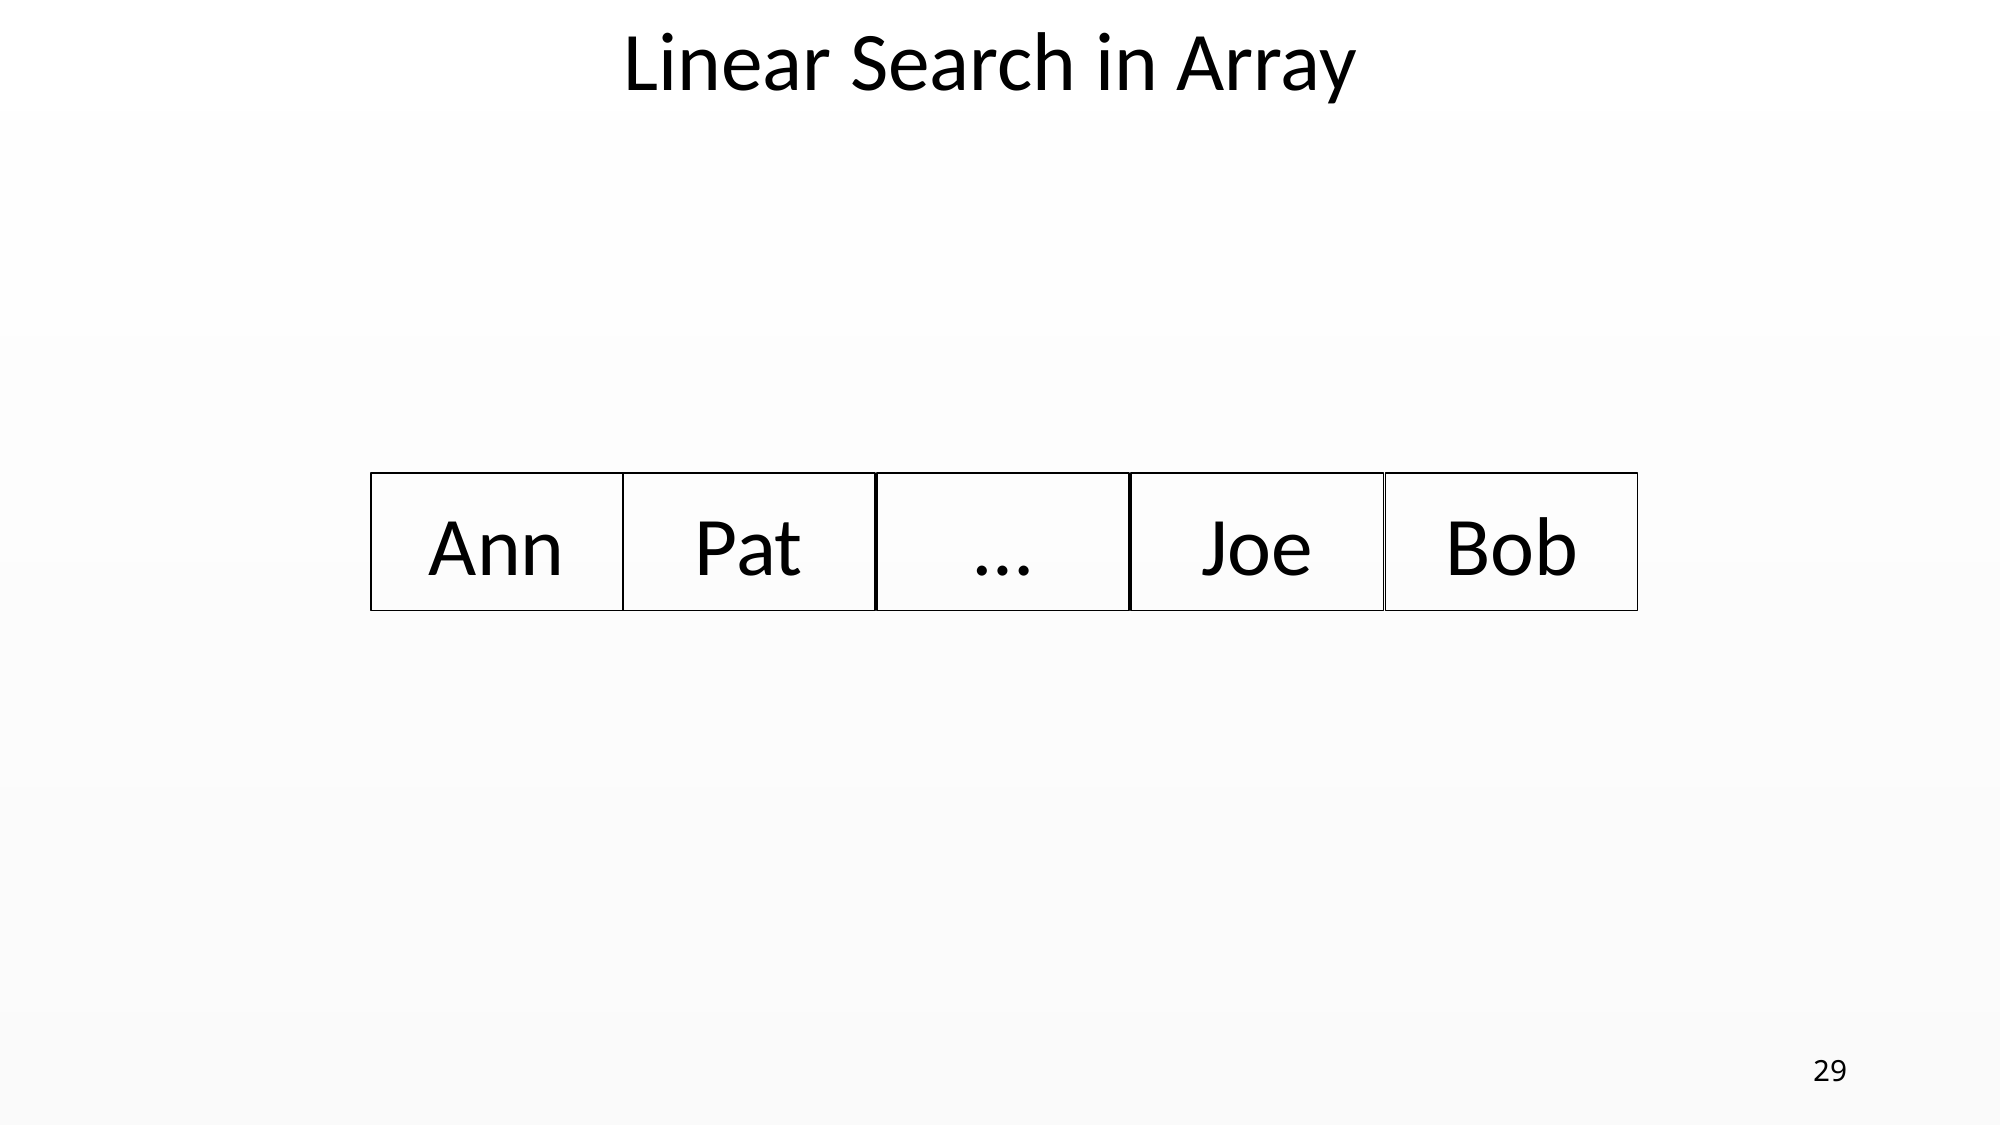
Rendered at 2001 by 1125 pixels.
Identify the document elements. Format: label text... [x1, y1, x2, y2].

text_box Bob [1385, 472, 1638, 611]
text_box Joe [1131, 472, 1384, 611]
slide_number 29 [1412, 1042, 1863, 1103]
text_box Linear Search in Array [0, 0, 2000, 115]
text_box Pat [622, 472, 875, 611]
text_box … [877, 472, 1130, 611]
text_box Ann [370, 472, 622, 611]
